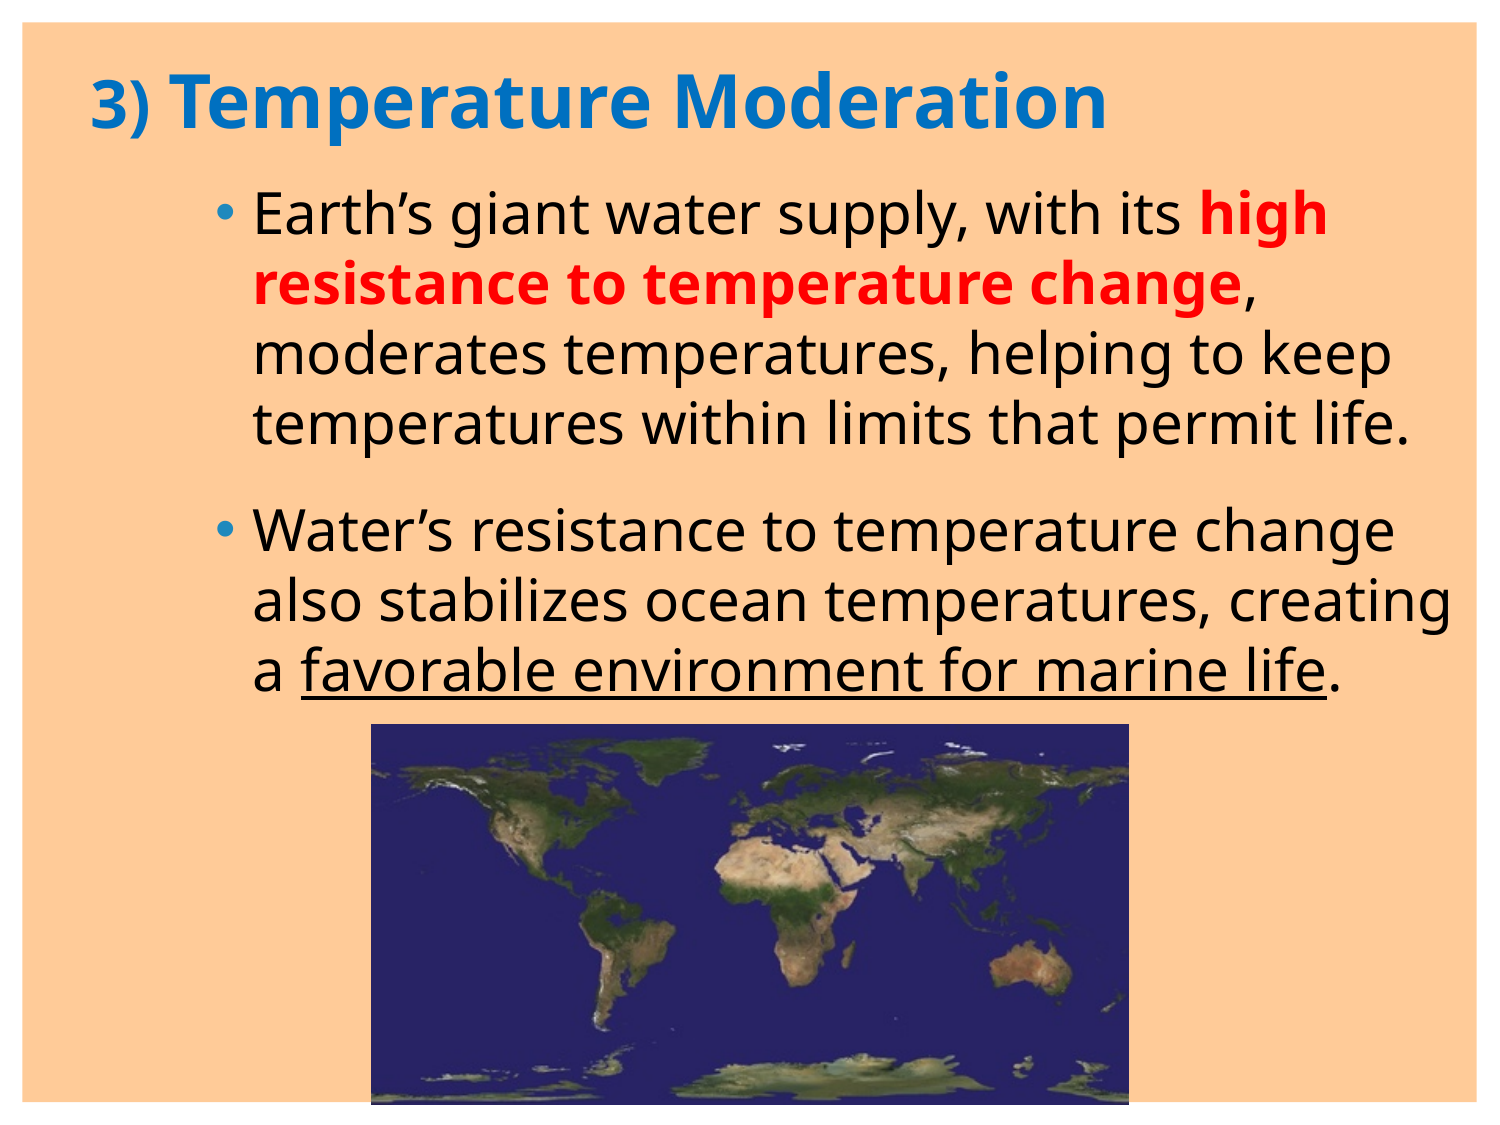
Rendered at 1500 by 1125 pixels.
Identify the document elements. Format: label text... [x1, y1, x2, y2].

list Earth’s giant water supply, with its high resistance to temperature change, moderates temperatures, helping to keep temperatures within limits that permit life. Water’s resistance to temperature change also stabilizes ocean temperatures, creating a favorable environment for marine life. [199, 168, 1476, 957]
picture [370, 724, 1130, 1105]
title 3) Temperature Moderation [74, 0, 1351, 151]
